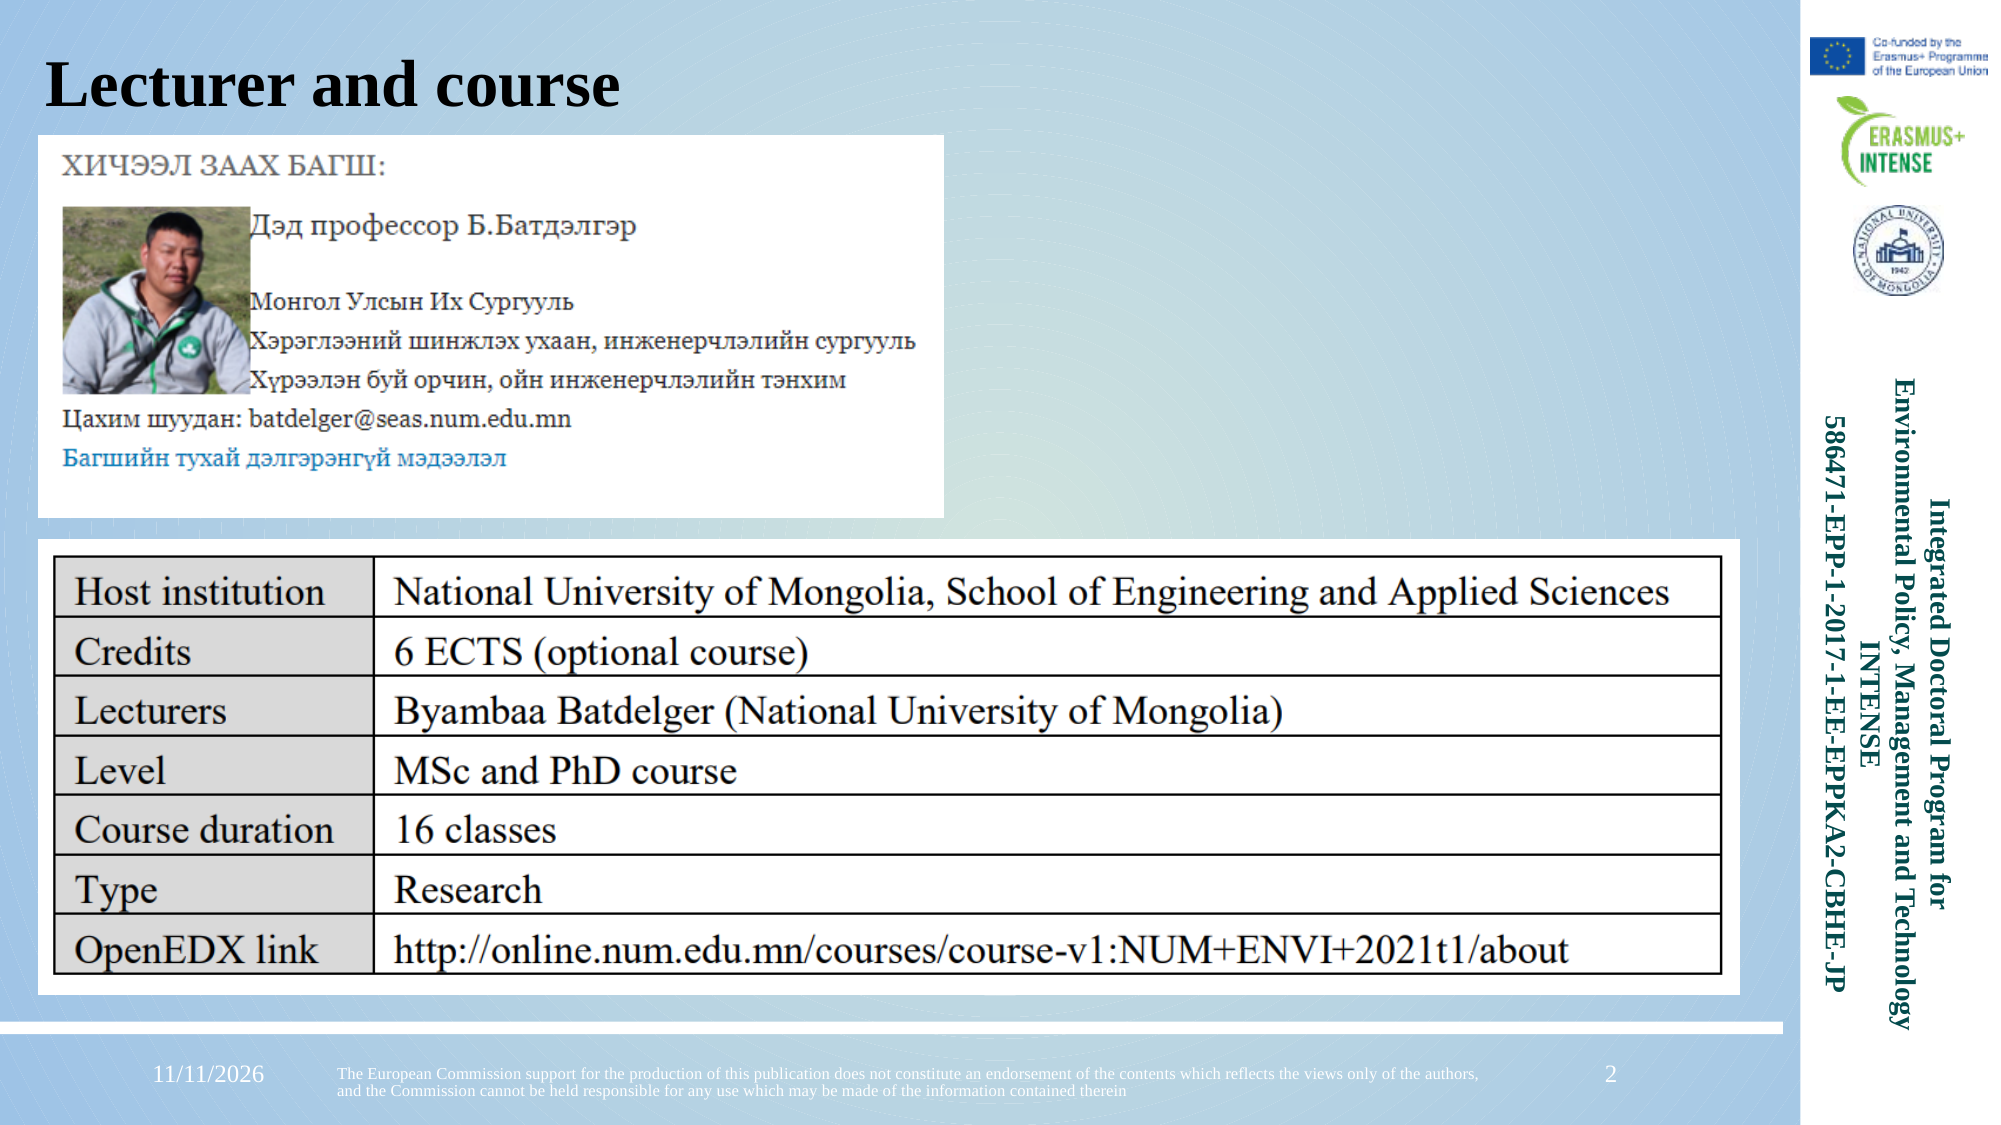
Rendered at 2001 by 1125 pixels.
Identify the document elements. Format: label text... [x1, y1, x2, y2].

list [38, 539, 1740, 995]
picture [1836, 96, 1965, 187]
slide_number 2 [1522, 1042, 1633, 1103]
picture [1853, 205, 1944, 296]
title Lecturer and course [30, 27, 1725, 144]
footer The European Commission support for the production of this publication does not constitute an endorsement of the contents which reflects the views only of the authors, and the Commission cannot be held responsible for any use which may be made of the information contained therein [322, 1042, 1505, 1103]
picture [1810, 37, 1988, 77]
picture [38, 135, 944, 519]
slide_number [137, 1042, 303, 1103]
